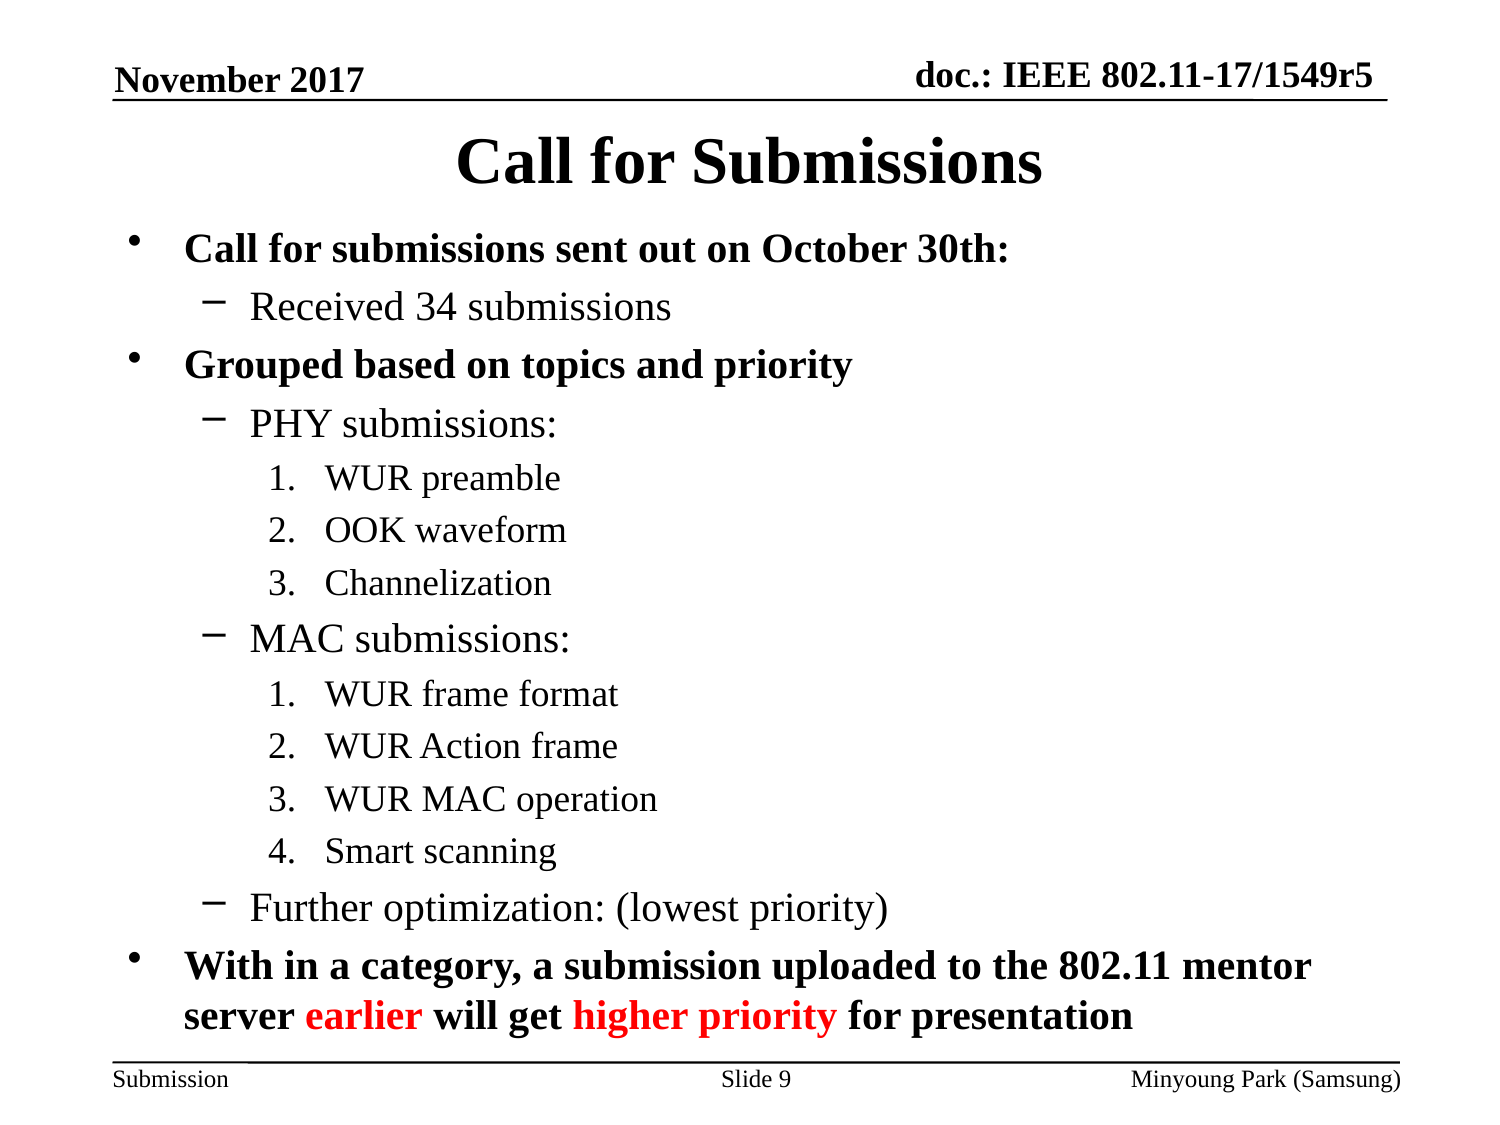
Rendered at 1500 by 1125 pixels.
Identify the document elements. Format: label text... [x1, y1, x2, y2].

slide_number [114, 54, 374, 101]
slide_number Slide 9 [712, 1061, 800, 1093]
footer Minyoung Park (Samsung) [949, 1061, 1402, 1093]
list Call for submissions sent out on October 30th: Received 34 submissions Grouped based on topics and priority PHY submissions: WUR preamble OOK waveform Channelization MAC submissions: WUR frame format WUR Action frame WUR MAC operation Smart scanning Further optimization: (lowest priority) With in a category, a submission uploaded to the 802.11 mentor server earlier will get higher priority for presentation [112, 212, 1388, 1063]
title Call for Submissions [112, 112, 1388, 201]
